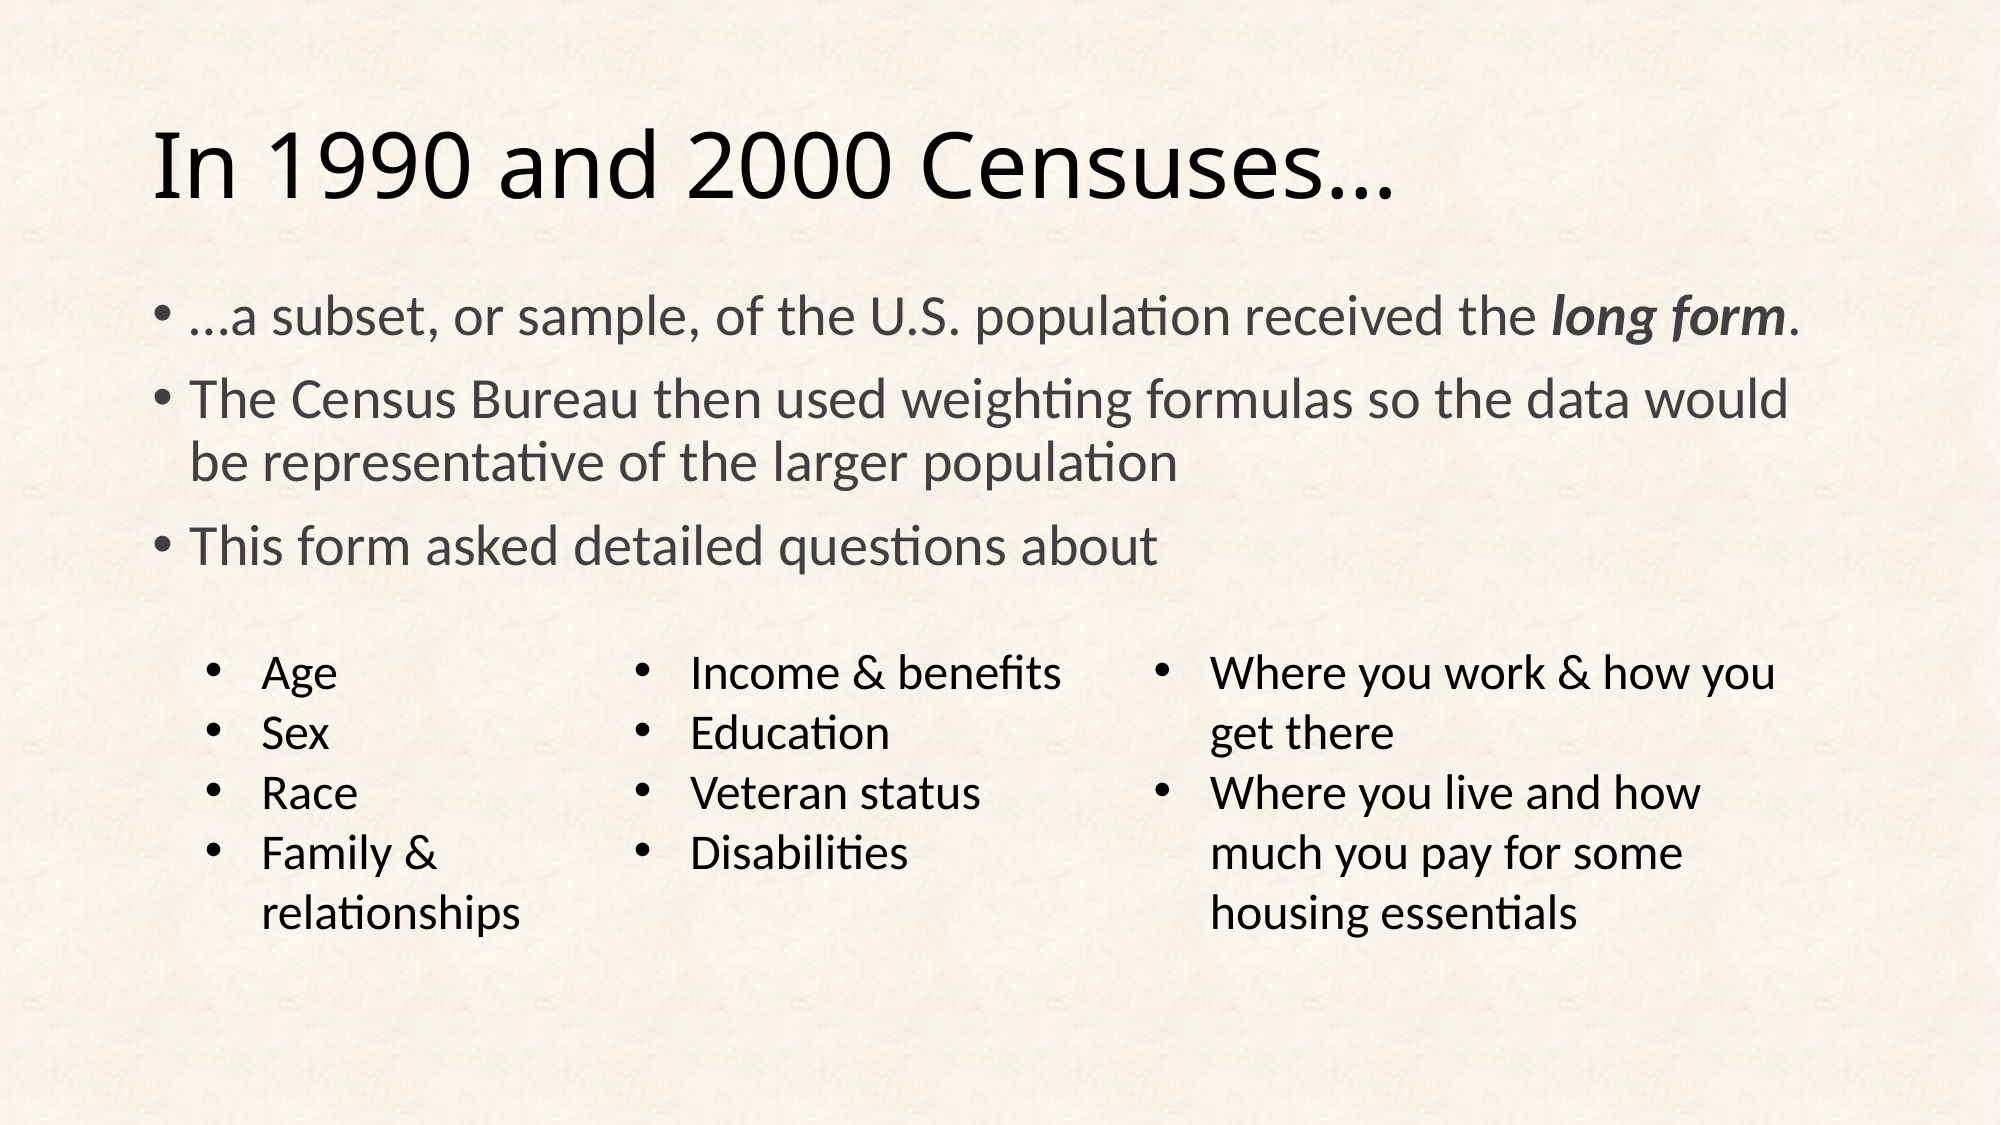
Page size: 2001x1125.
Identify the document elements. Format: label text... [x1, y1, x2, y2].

text_box Age Sex Race Family & relationships [190, 632, 577, 948]
text_box Where you work & how you get there Where you live and how much you pay for some housing essentials [1138, 632, 1810, 948]
text_box Income & benefits Education Veteran status Disabilities [619, 632, 1097, 888]
title In 1990 and 2000 Censuses… [137, 59, 1863, 277]
list …a subset, or sample, of the U.S. population received the long form. The Census Bureau then used weighting formulas so the data would be representative of the larger population This form asked detailed questions about [137, 277, 1863, 613]
